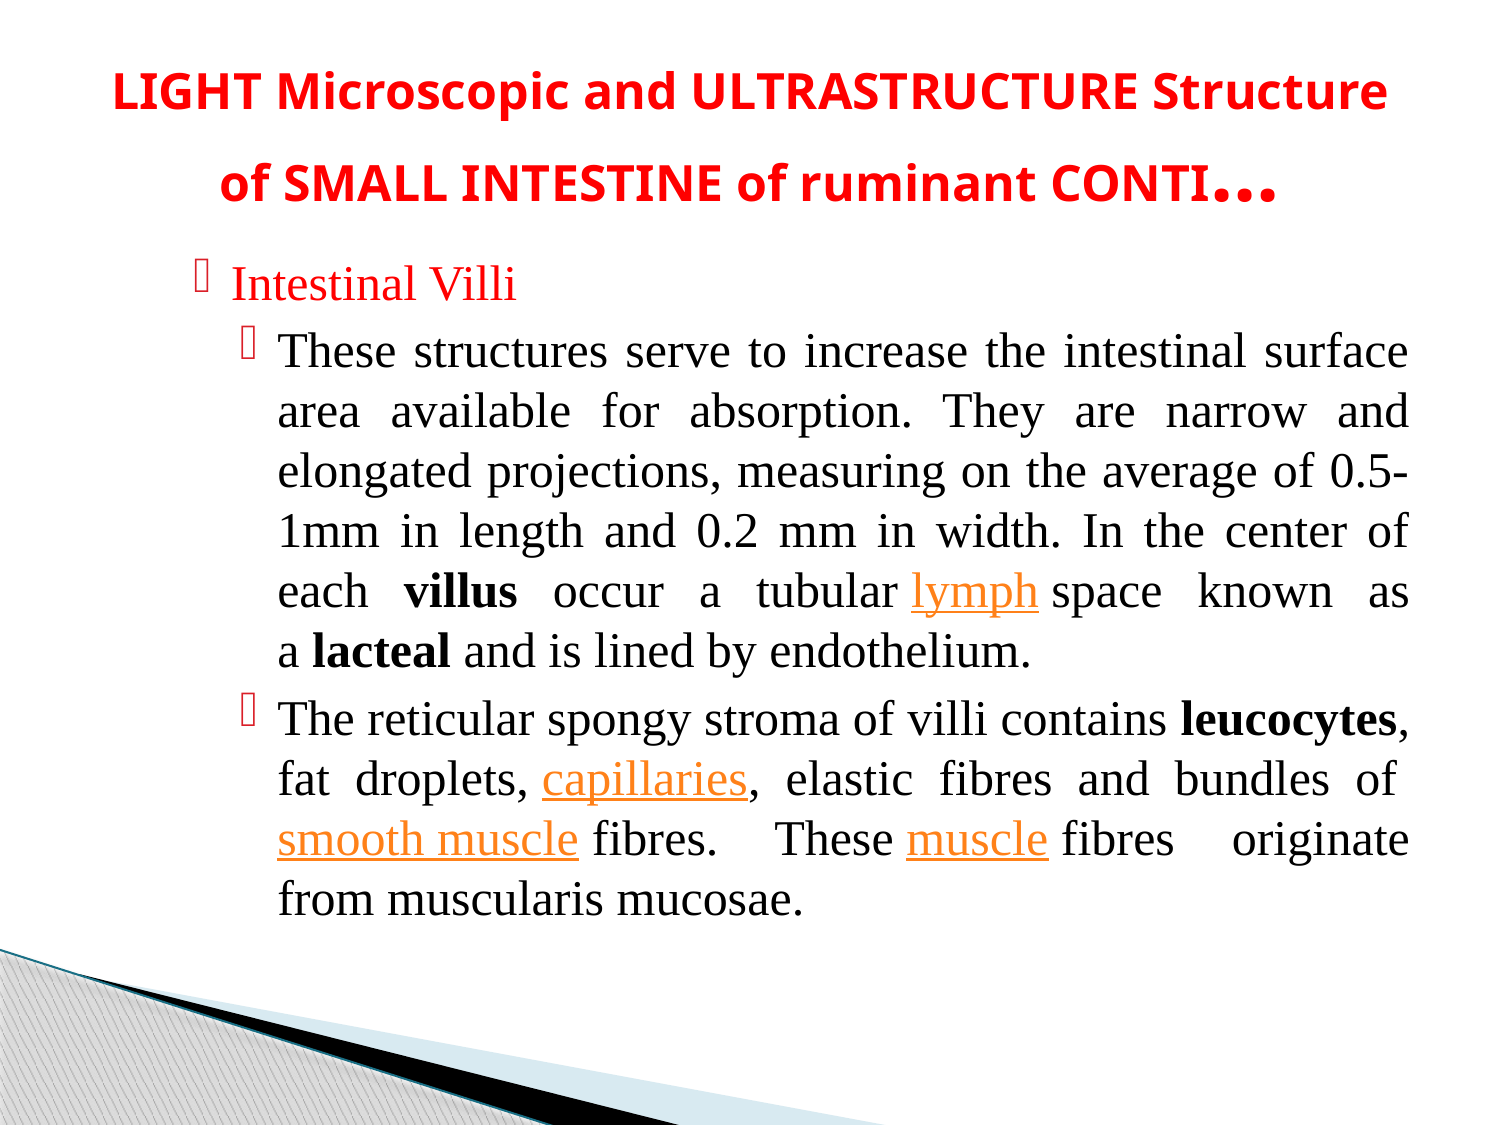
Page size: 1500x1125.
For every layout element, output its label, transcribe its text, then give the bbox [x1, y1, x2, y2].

list Intestinal Villi These structures serve to increase the intestinal surface area available for absorption. They are narrow and elongated projections, measuring on the average of 0.5-1mm in length and 0.2 mm in width. In the center of each villus occur a tubular lymph space known as a lacteal and is lined by endothelium. The reticular spongy stroma of villi contains leucocytes, fat droplets, capillaries, elastic fibres and bundles of smooth muscle fibres. These muscle fibres originate from muscularis mucosae. [75, 243, 1425, 986]
title LIGHT Microscopic and ULTRASTRUCTURE Structure of SMALL INTESTINE of ruminant CONTI... [75, 45, 1425, 233]
